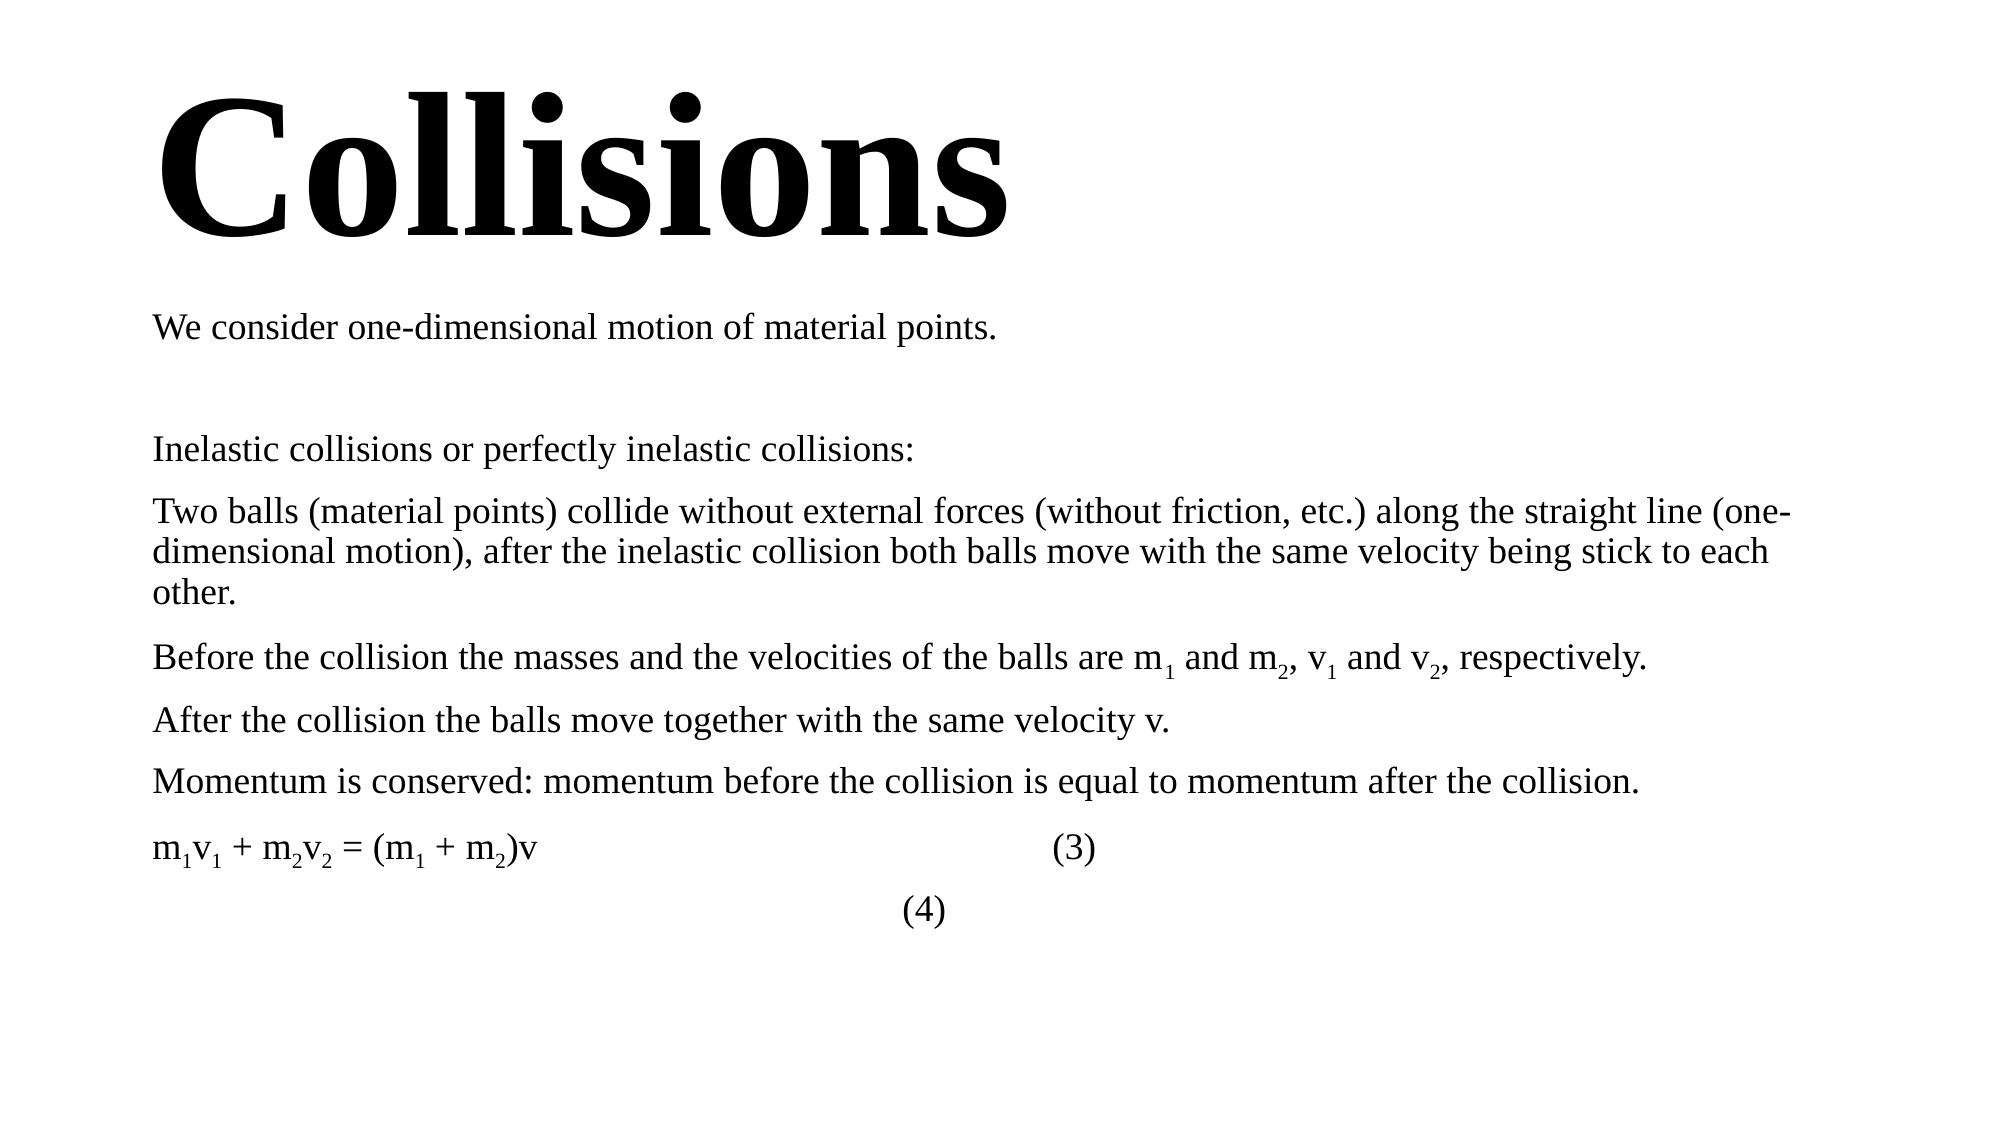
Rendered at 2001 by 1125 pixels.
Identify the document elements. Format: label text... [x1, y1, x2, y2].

title Collisions [137, 59, 1863, 278]
